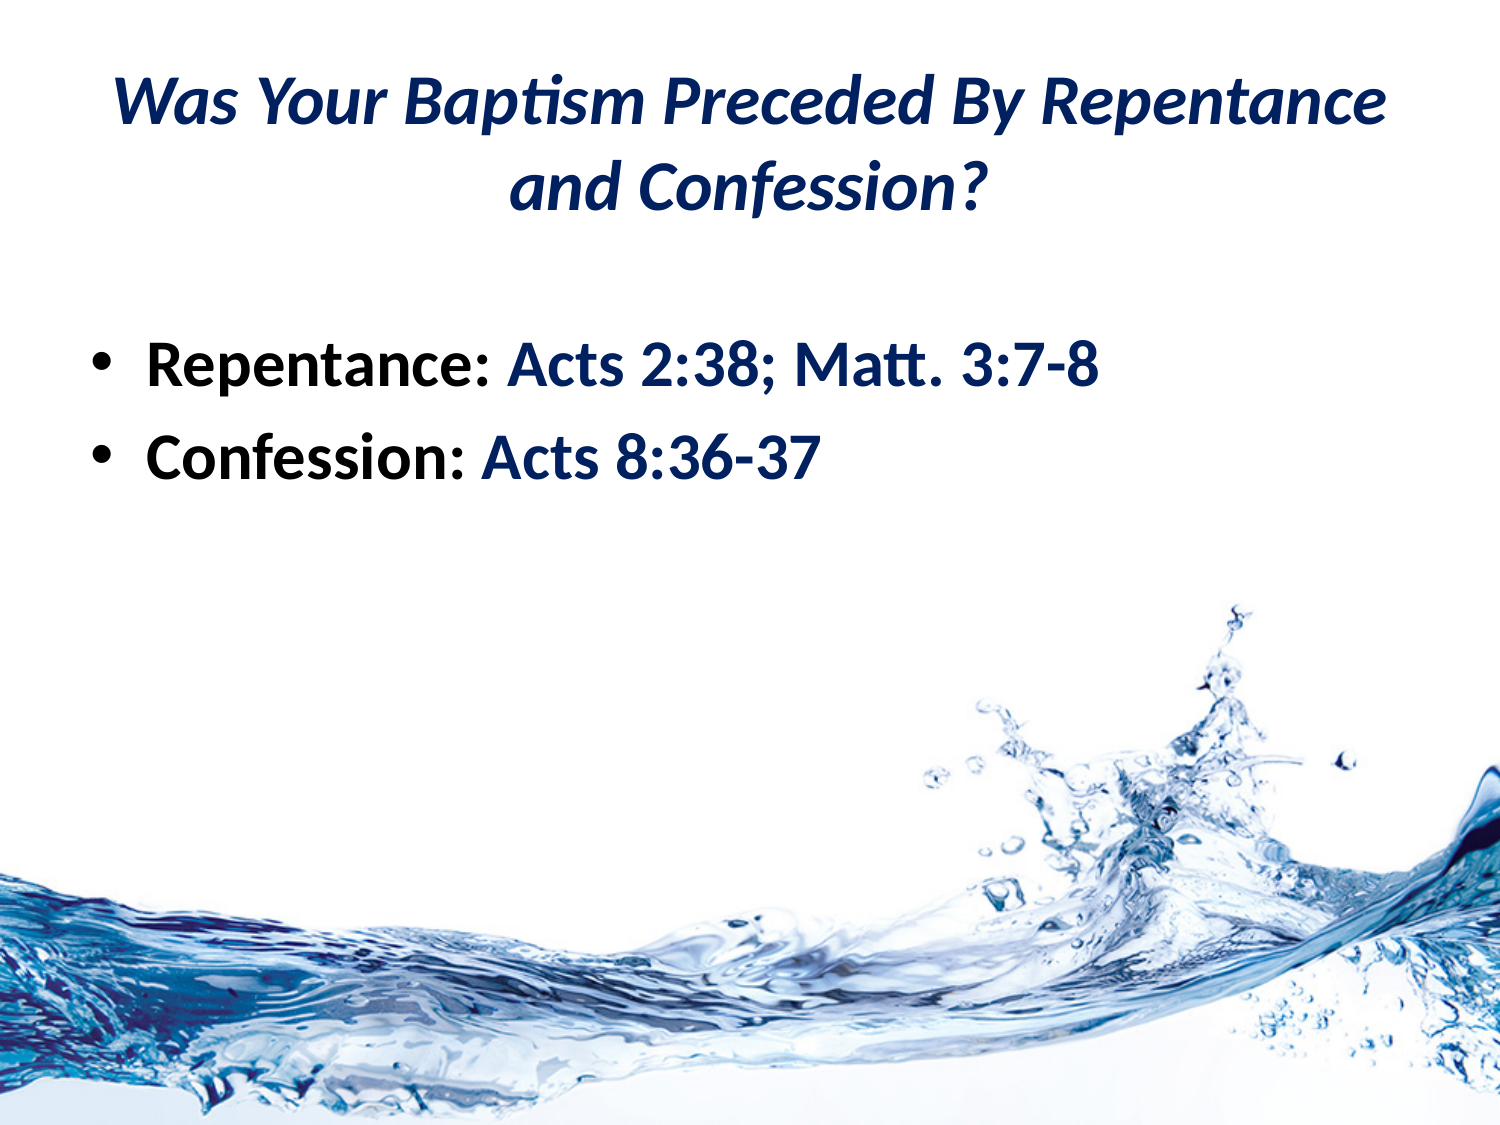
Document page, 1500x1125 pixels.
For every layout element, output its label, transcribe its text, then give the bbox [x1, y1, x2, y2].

title Was Your Baptism Preceded By Repentance and Confession? [75, 45, 1425, 233]
list Repentance: Acts 2:38; Matt. 3:7-8 Confession: Acts 8:36-37 [75, 312, 1425, 597]
picture [0, 598, 1500, 1125]
picture [1495, 877, 1500, 888]
